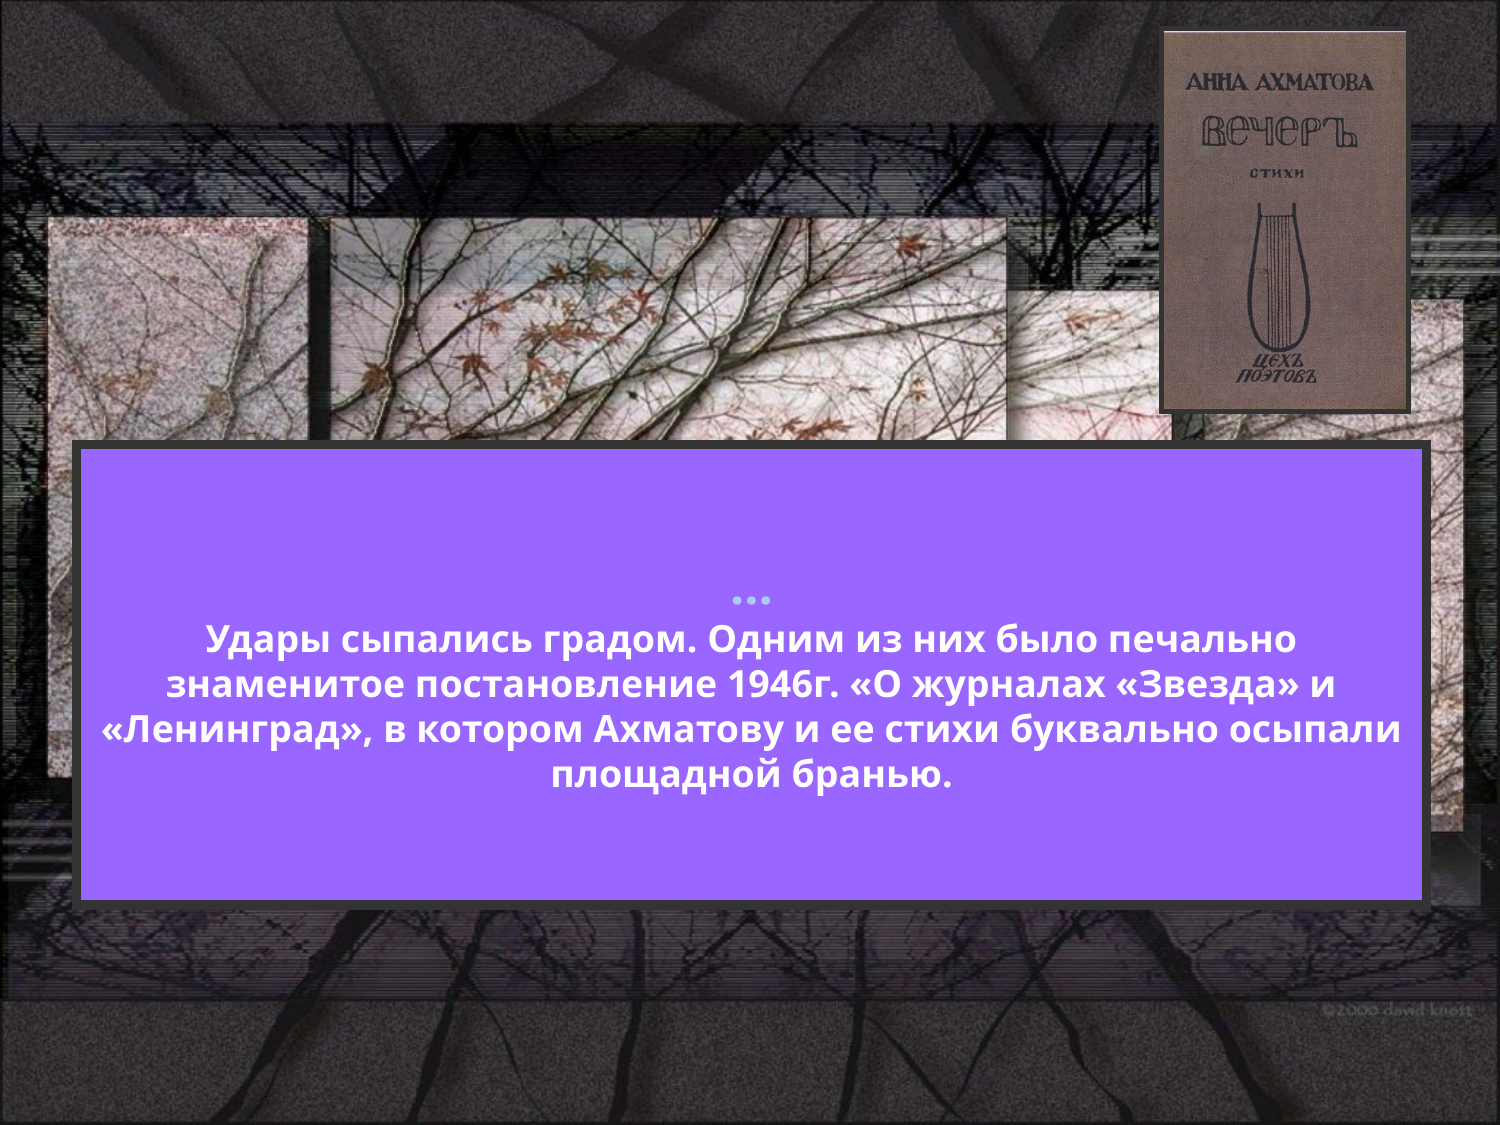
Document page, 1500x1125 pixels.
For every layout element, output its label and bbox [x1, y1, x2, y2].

picture [0, 0, 1500, 1125]
list [1162, 30, 1407, 410]
